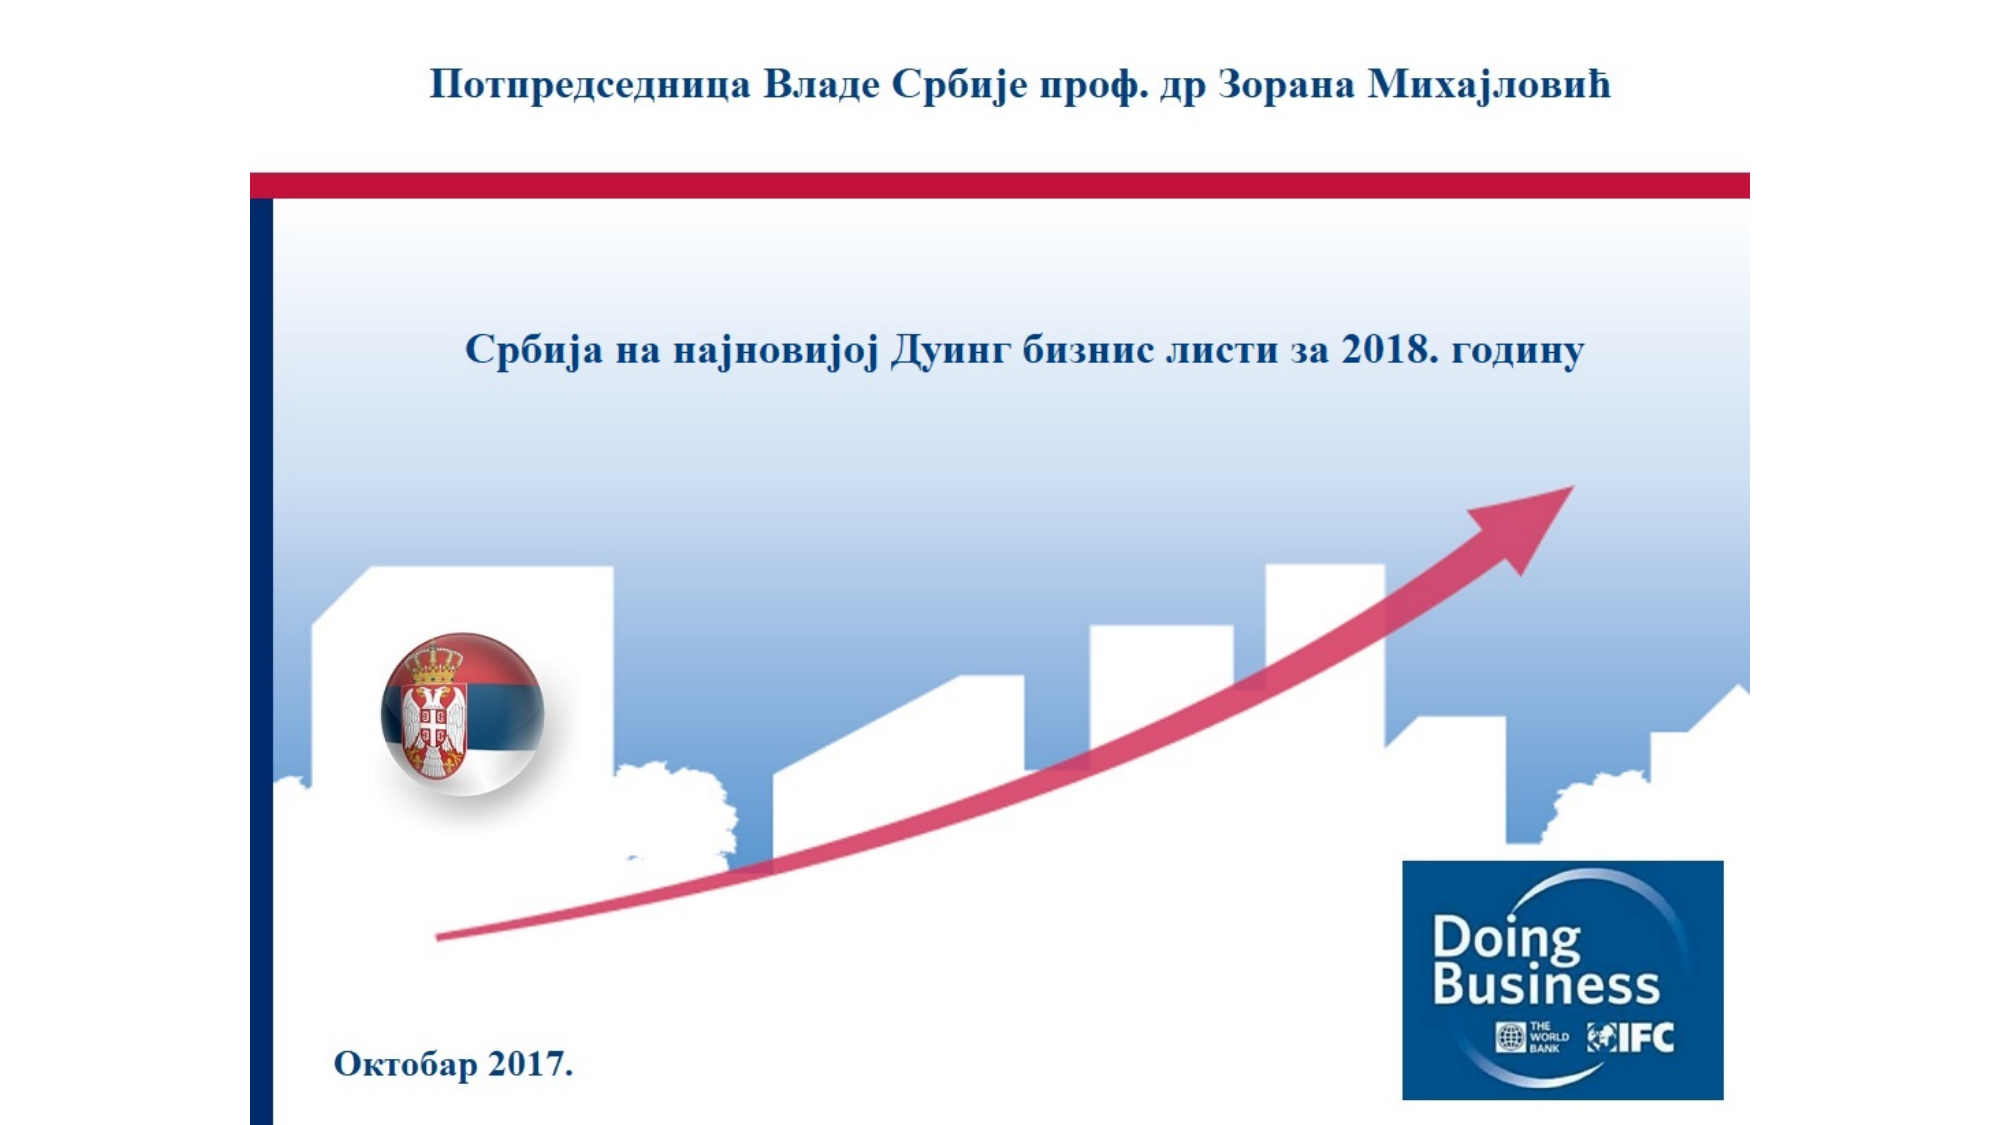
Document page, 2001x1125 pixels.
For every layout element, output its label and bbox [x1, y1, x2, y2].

picture [250, 0, 1750, 1125]
